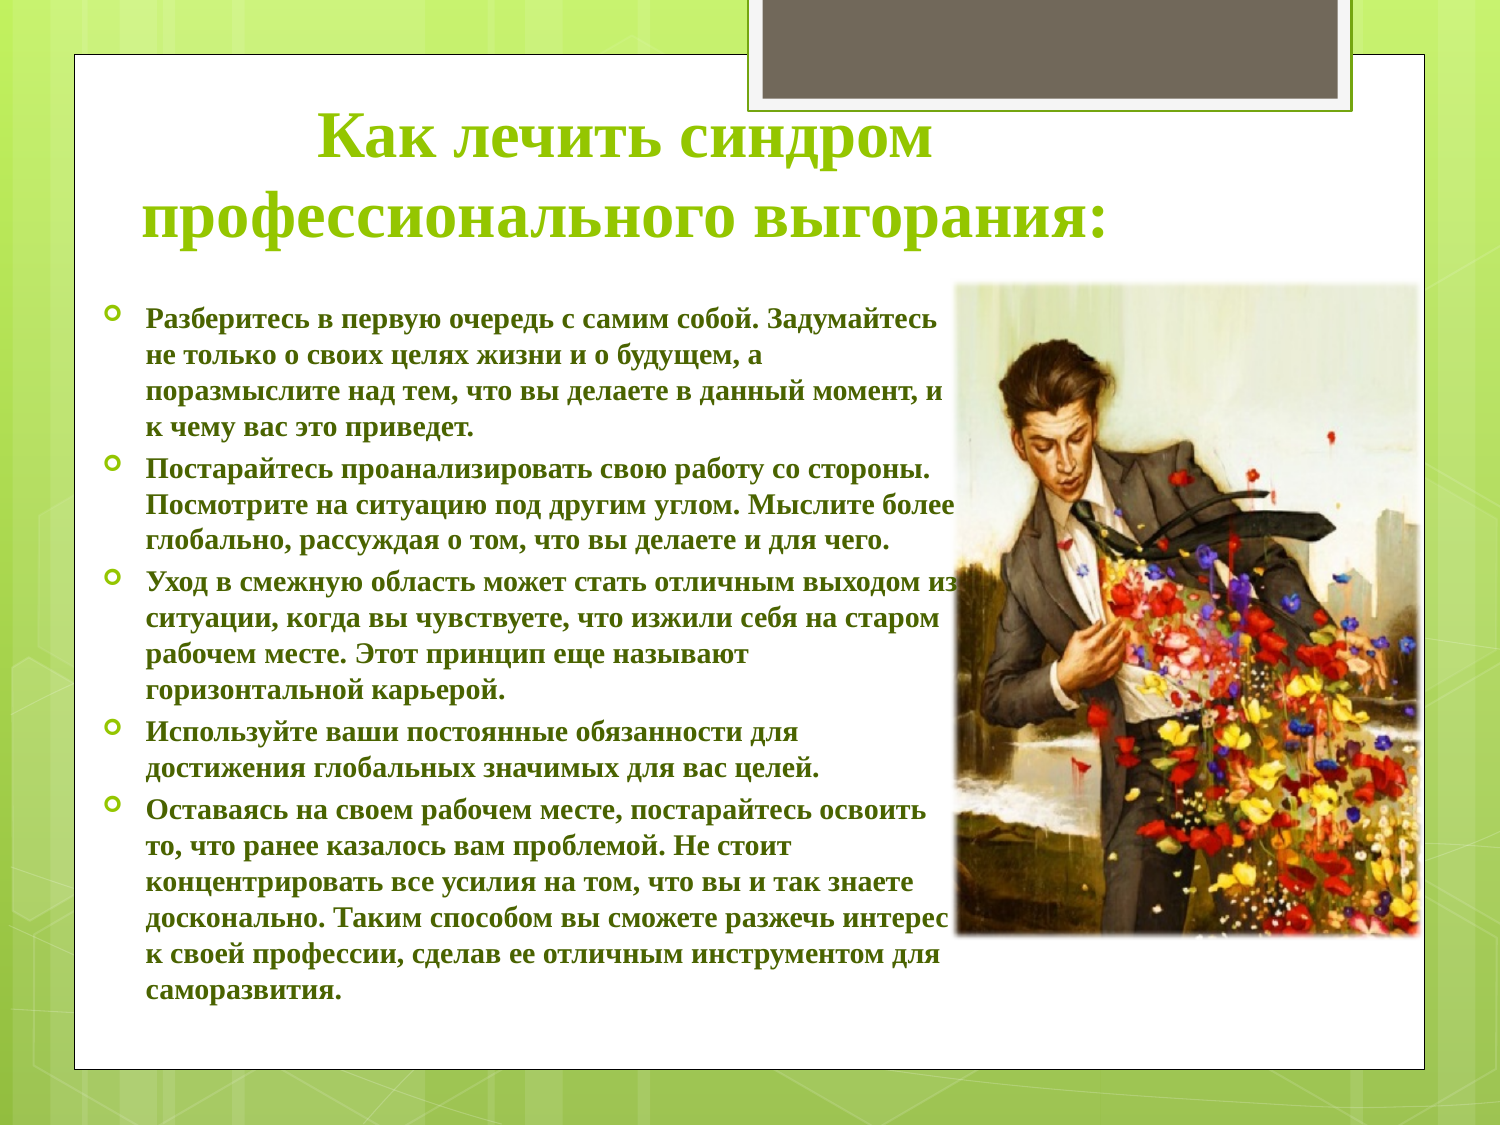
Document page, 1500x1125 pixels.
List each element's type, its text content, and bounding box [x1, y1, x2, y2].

list Разберитесь в первую очередь с самим собой. Задумайтесь не только о своих целях жизни и о будущем, а поразмыслите над тем, что вы делаете в данный момент, и к чему вас это приведет. Постарайтесь проанализировать свою работу со стороны. Посмотрите на ситуацию под другим углом. Мыслите более глобально, рассуждая о том, что вы делаете и для чего. Уход в смежную область может стать отличным выходом из ситуации, когда вы чувствуете, что изжили себя на старом рабочем месте. Этот принцип еще называют горизонтальной карьерой. Используйте ваши постоянные обязанности для достижения глобальных значимых для вас целей. Оставаясь на своем рабочем месте, постарайтесь освоить то, что ранее казалось вам проблемой. Не стоит концентрировать все усилия на том, что вы и так знаете досконально. Таким способом вы сможете разжечь интерес к своей профессии, сделав ее отличным инструментом для саморазвития. [76, 290, 978, 1059]
title Как лечить синдром профессионального выгорания: [64, 78, 1188, 338]
picture [950, 278, 1424, 941]
